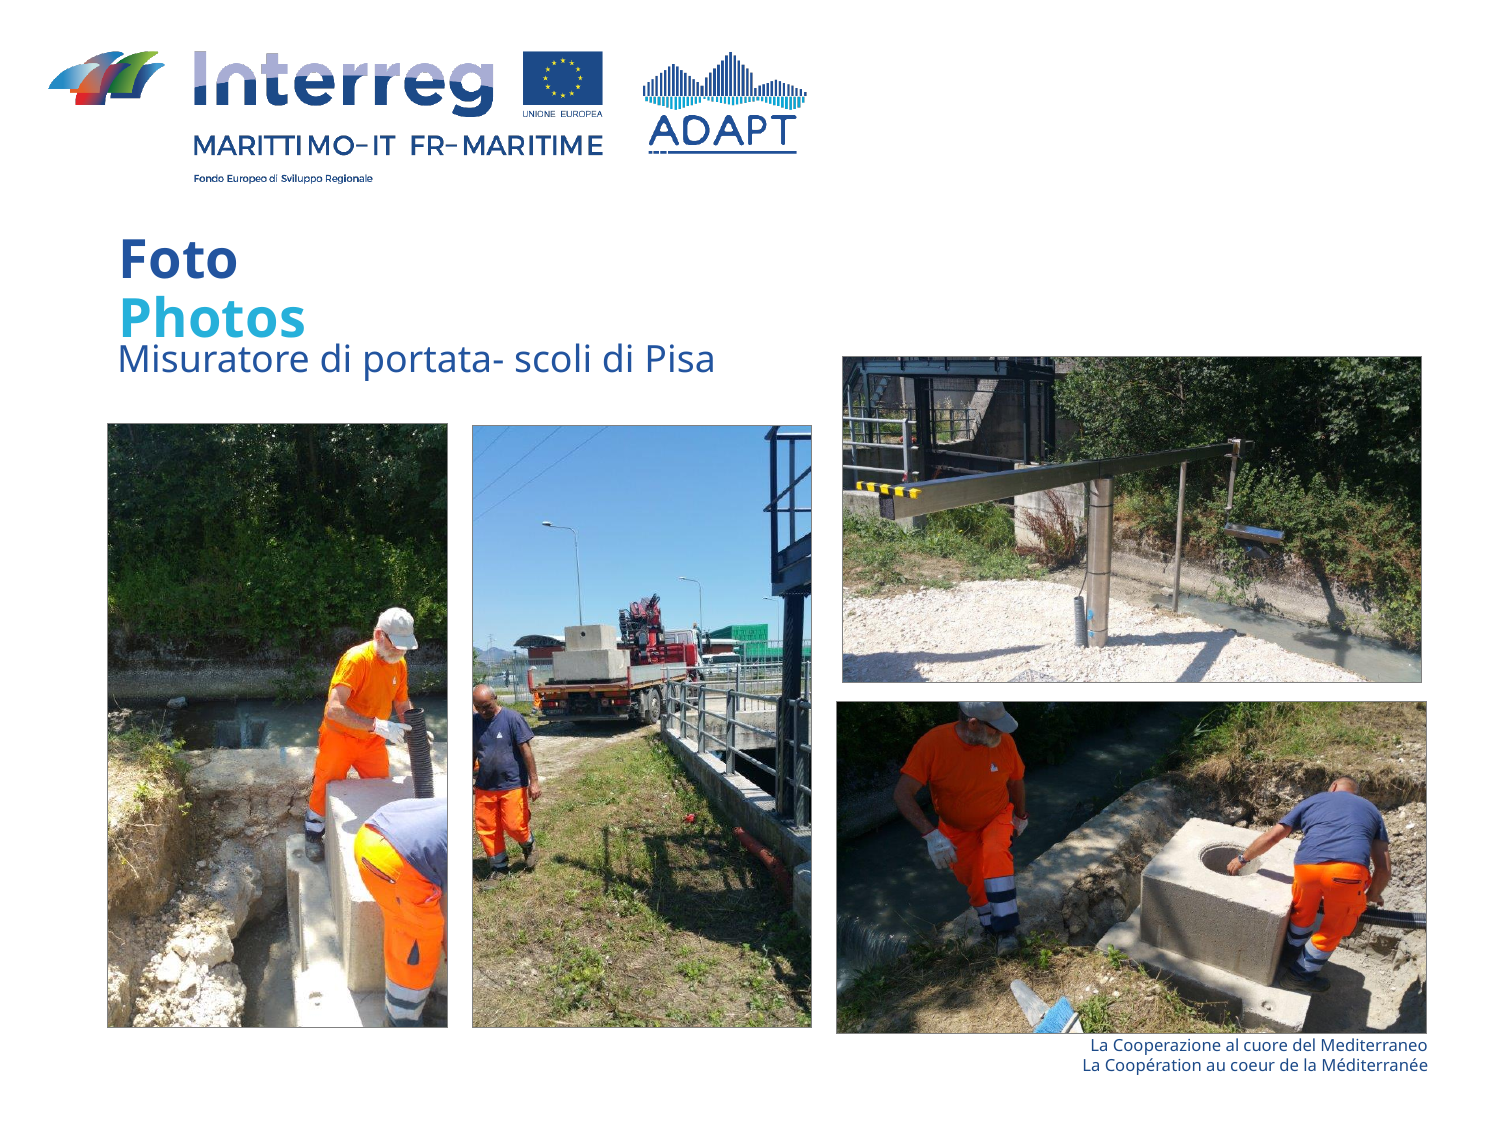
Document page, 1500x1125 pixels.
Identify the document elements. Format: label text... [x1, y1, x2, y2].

picture [842, 356, 1422, 683]
picture [472, 425, 812, 1028]
picture [41, 23, 610, 190]
text_box Misuratore di portata- scoli di Pisa [102, 356, 842, 423]
picture [107, 423, 448, 1028]
picture [632, 23, 813, 190]
picture [836, 701, 1427, 1034]
text_box Foto Photos [103, 259, 1398, 356]
